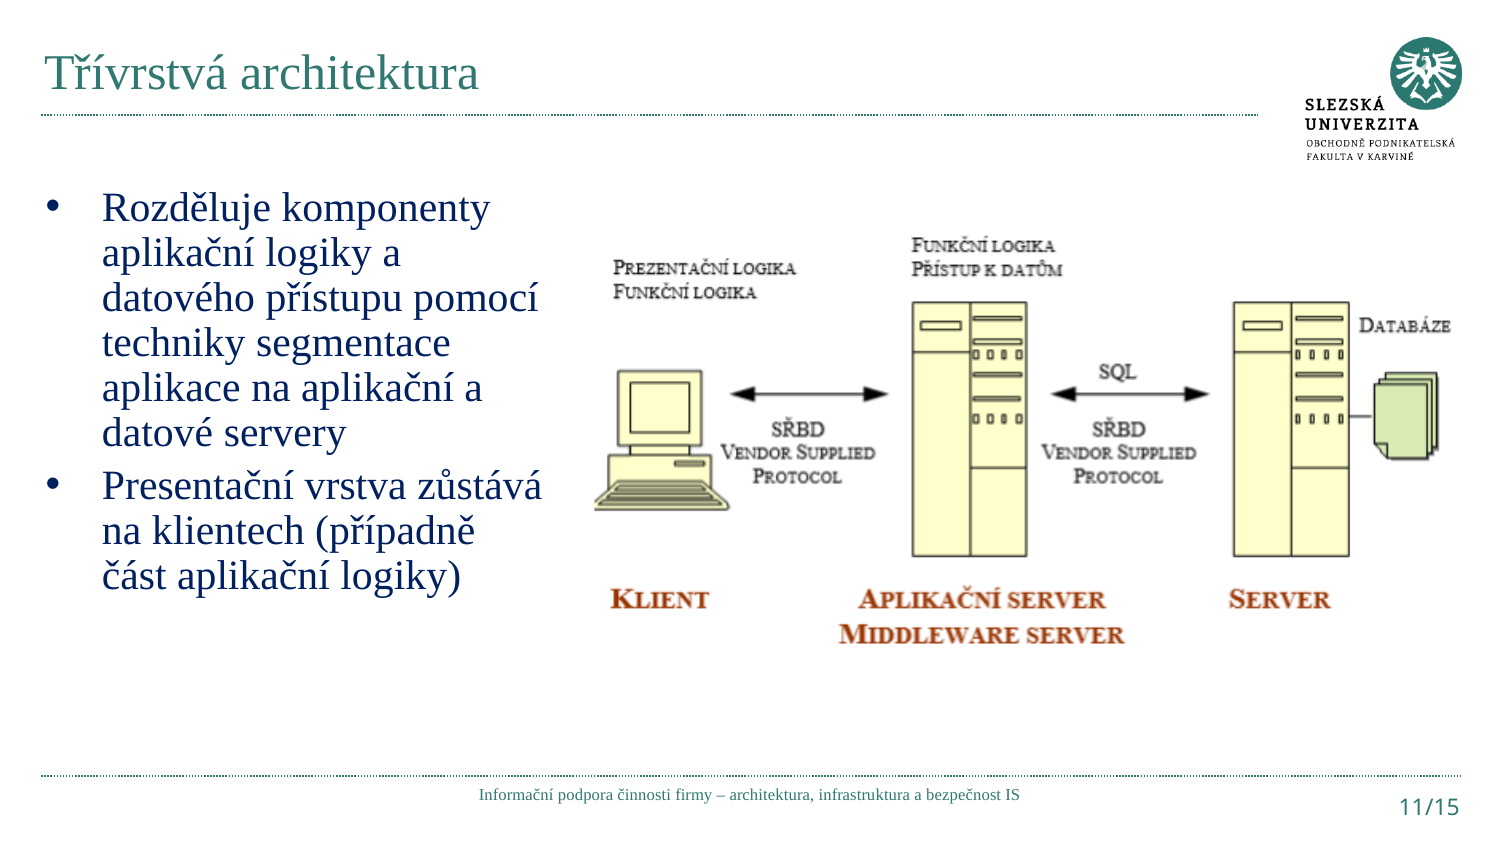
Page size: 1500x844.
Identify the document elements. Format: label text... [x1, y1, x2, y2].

title Třívrstvá architektura [29, 32, 1176, 116]
picture [581, 217, 1476, 655]
text_box Rozděluje komponenty aplikační logiky a datového přístupu pomocí techniky segmentace aplikace na aplikační a datové servery Presentační vrstva zůstává na klientech (případně část aplikační logiky) [30, 119, 561, 753]
picture [1305, 37, 1462, 160]
text_box 11/15 [1382, 784, 1476, 832]
text_box Informační podpora činnosti firmy – architektura, infrastruktura a bezpečnost IS [442, 776, 1058, 811]
